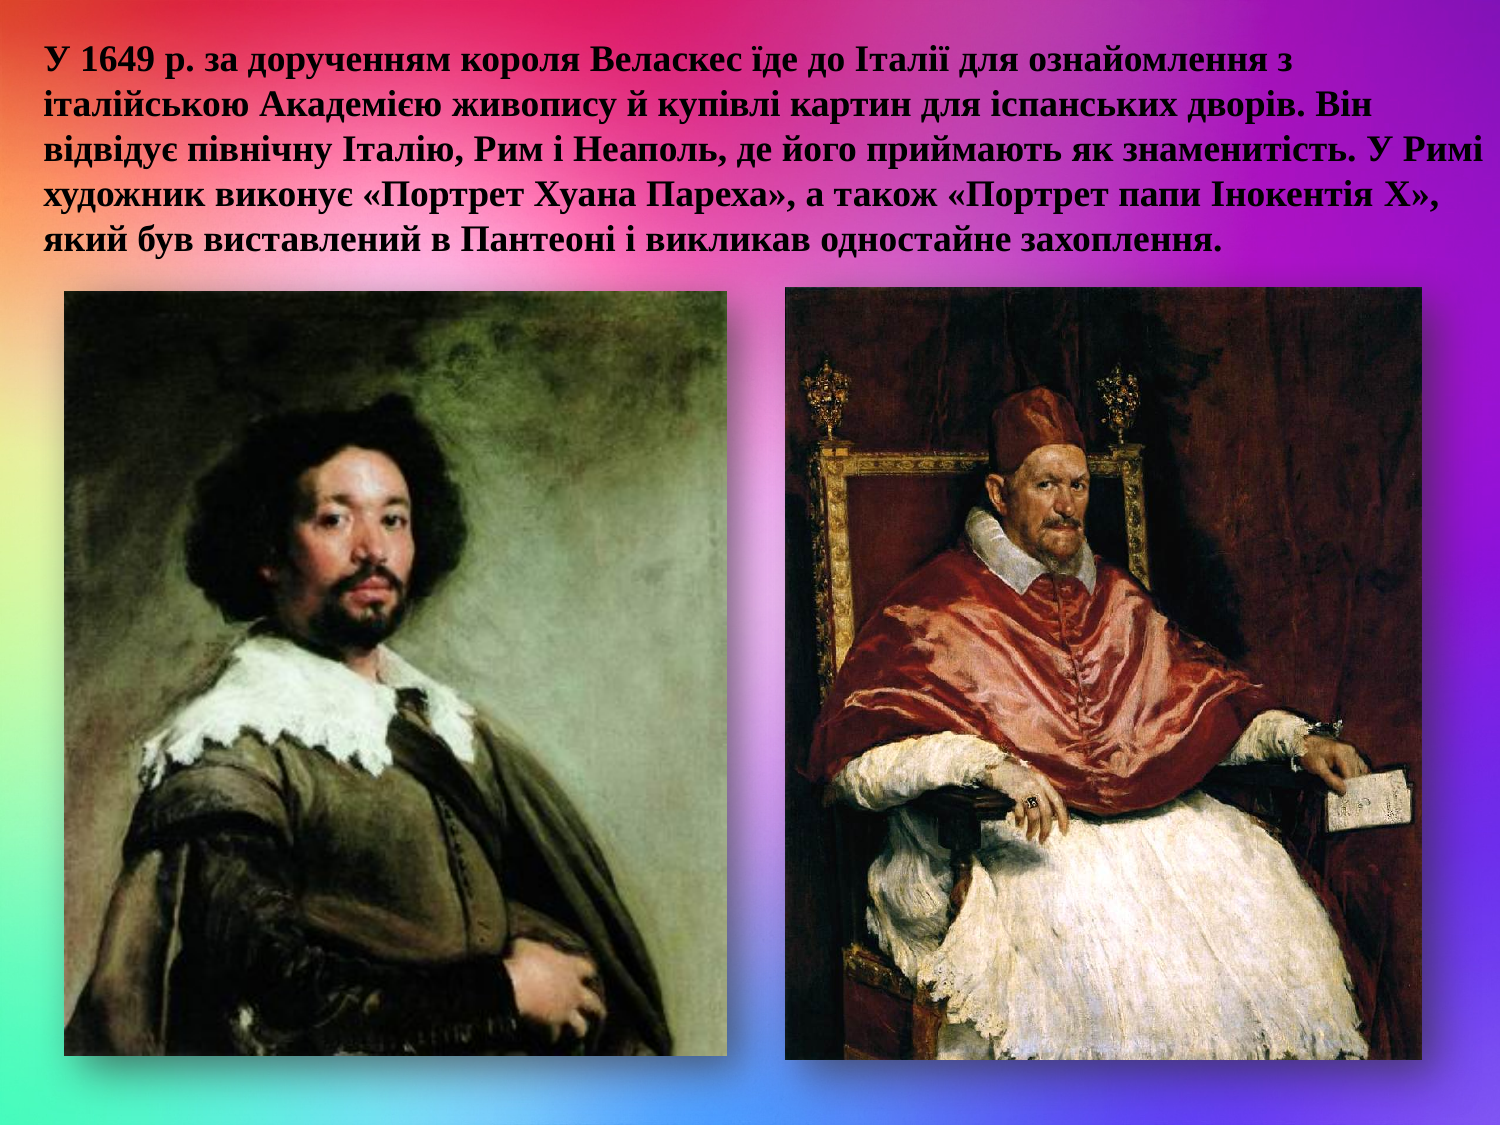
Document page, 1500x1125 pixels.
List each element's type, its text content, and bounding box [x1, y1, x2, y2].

picture [0, 0, 1500, 1125]
text_box У 1649 р. за дорученням короля Веласкес їде до Італії для ознайомлення з італійською Академією живопису й купівлі картин для іспанських дворів. Він відвідує північну Італію, Рим і Неаполь, де його приймають як знаменитість. У Римі художник виконує «Портрет Хуана Пареха», а також «Портрет папи Інокентія X», який був виставлений в Пантеоні і викликав одностайне захоплення. [28, 26, 1500, 267]
